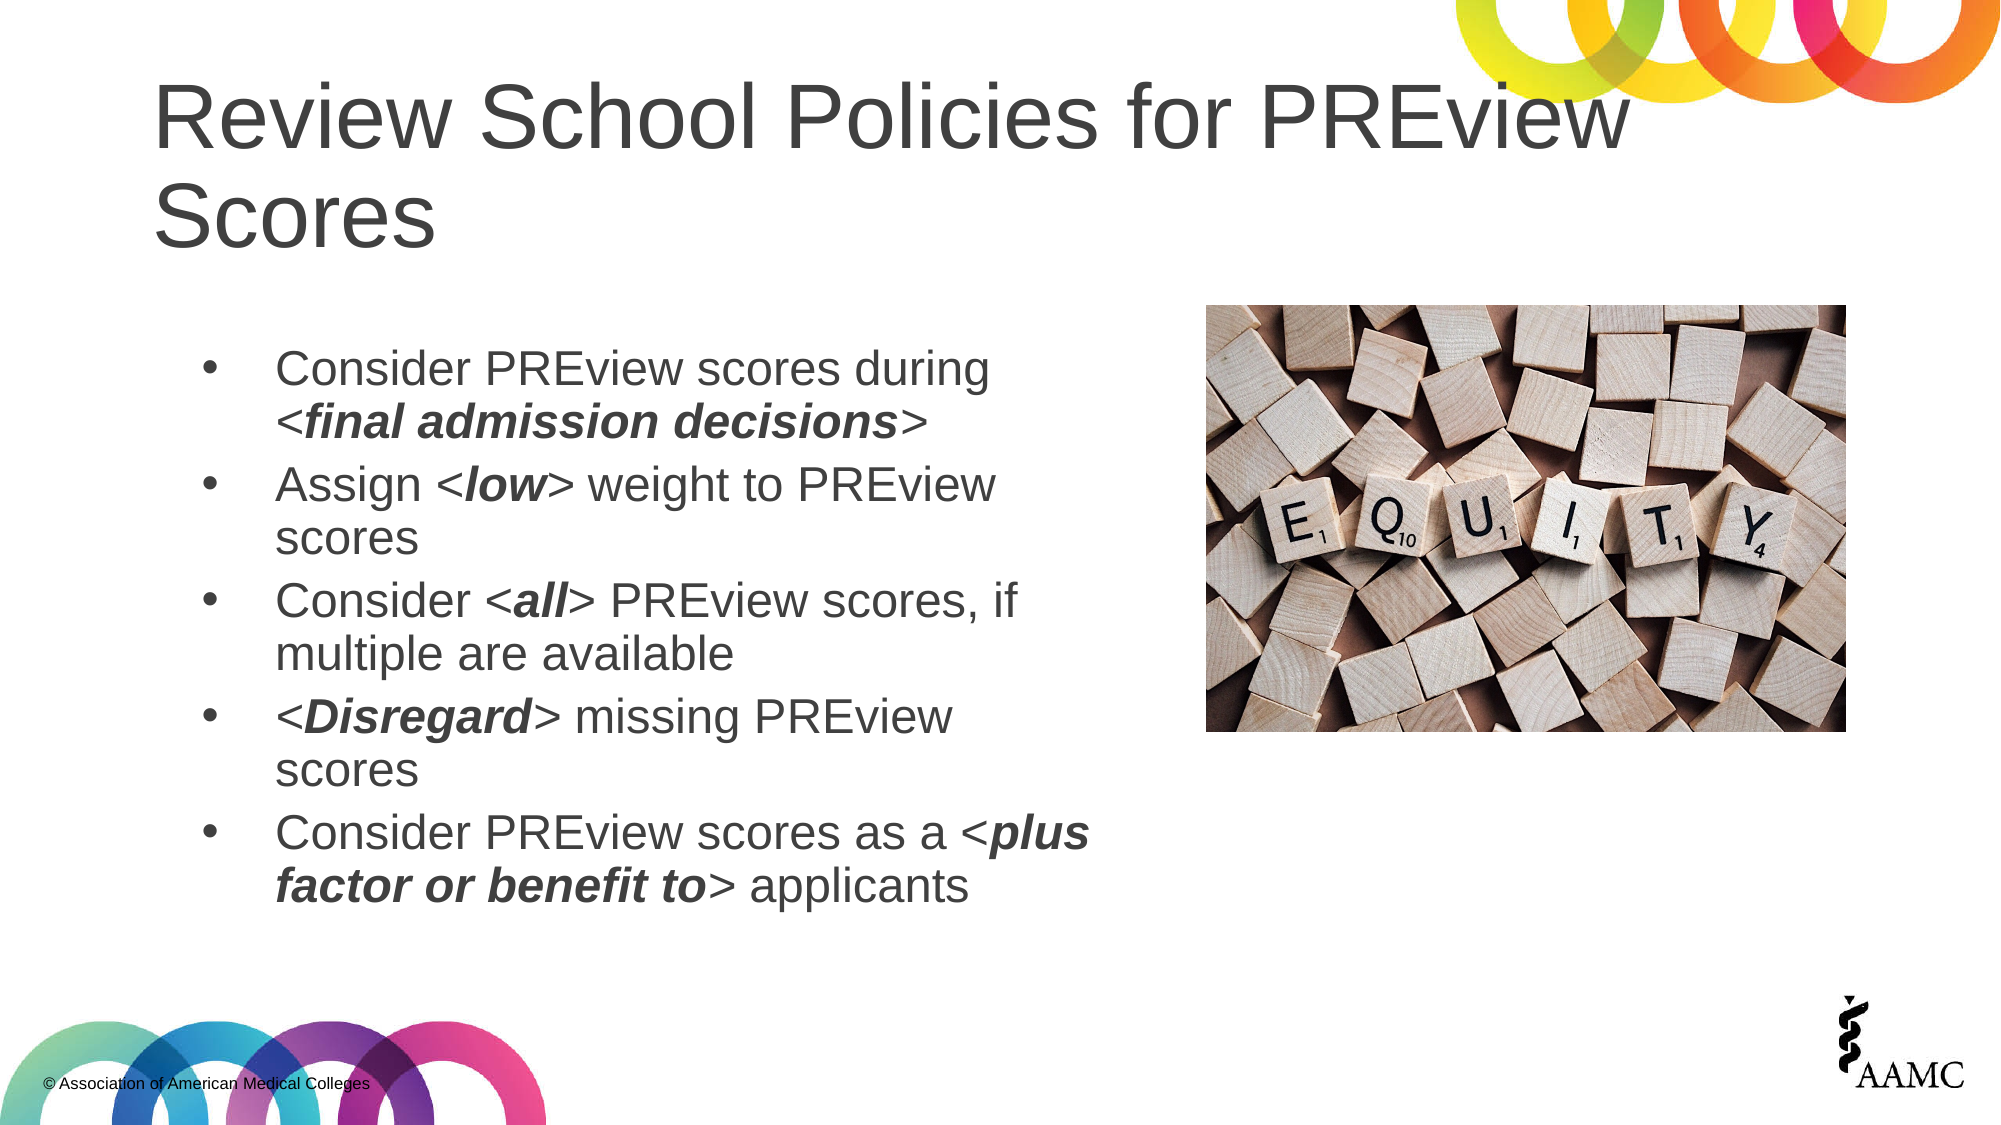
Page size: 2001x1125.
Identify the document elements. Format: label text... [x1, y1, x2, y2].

title Review School Policies for PREview Scores [137, 59, 1863, 278]
picture [0, 0, 2001, 1125]
list Consider PREview scores during <final admission decisions> Assign <low> weight to PREview scores Consider <all> PREview scores, if multiple are available <Disregard> missing PREview scores Consider PREview scores as a <plus factor or benefit to> applicants [122, 184, 1111, 967]
